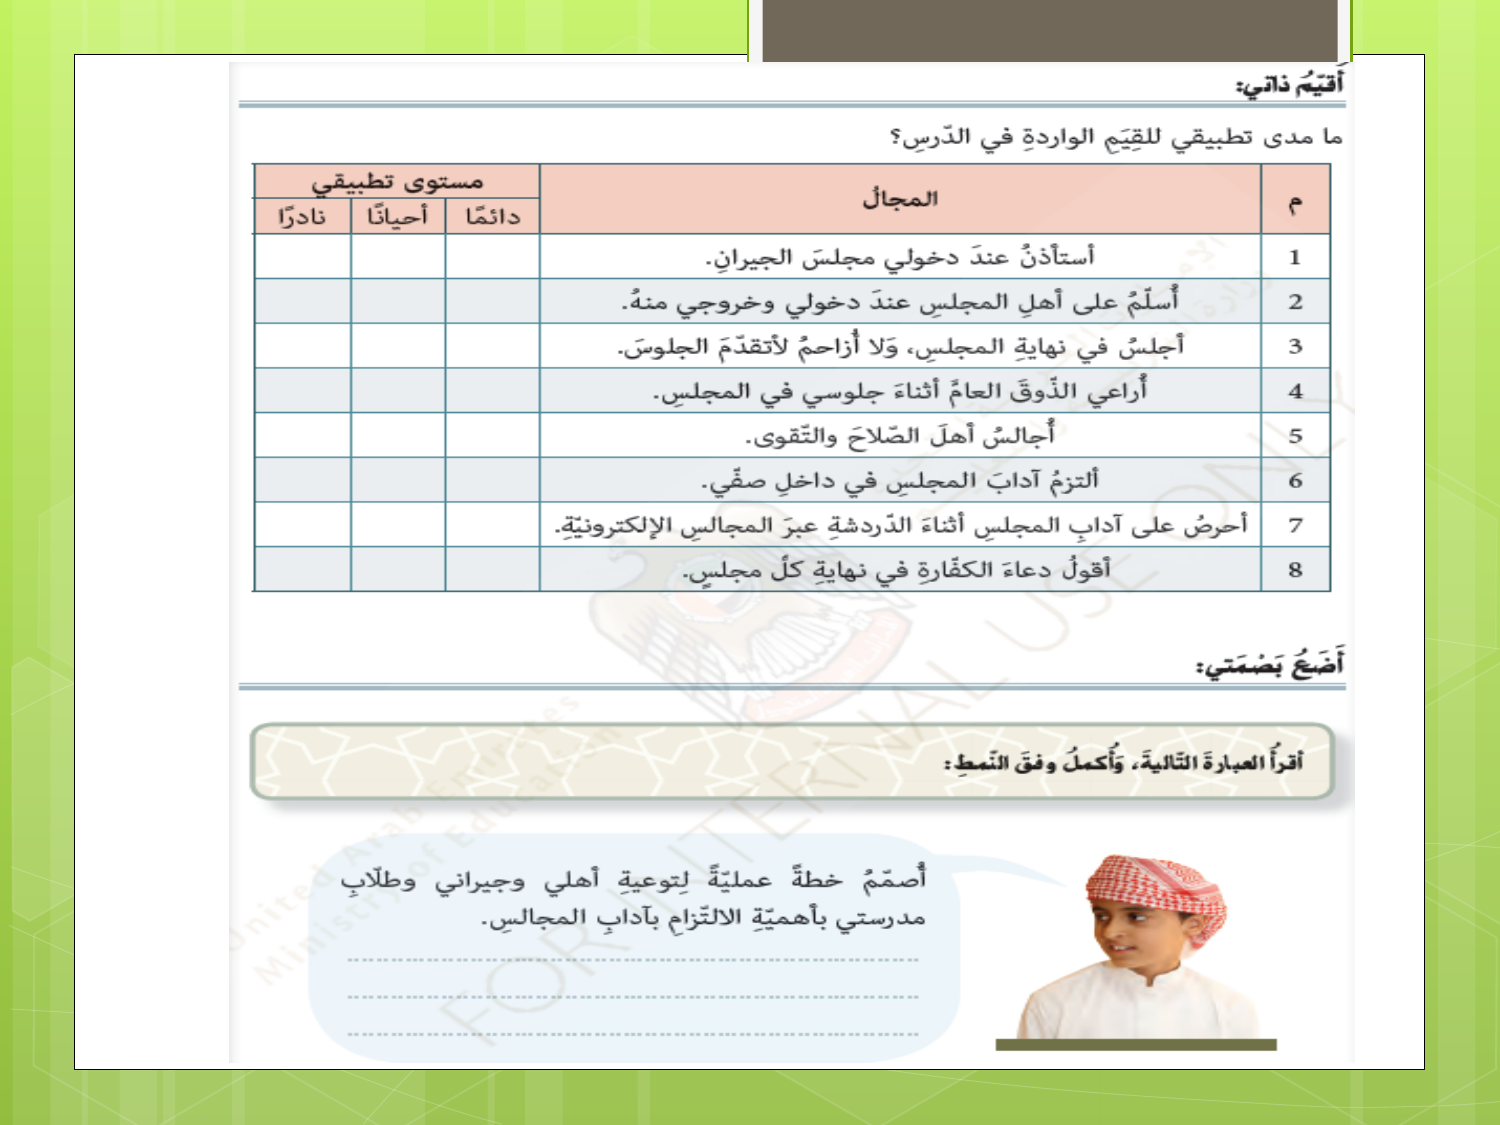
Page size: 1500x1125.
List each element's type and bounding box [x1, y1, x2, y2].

picture [228, 62, 1355, 1063]
